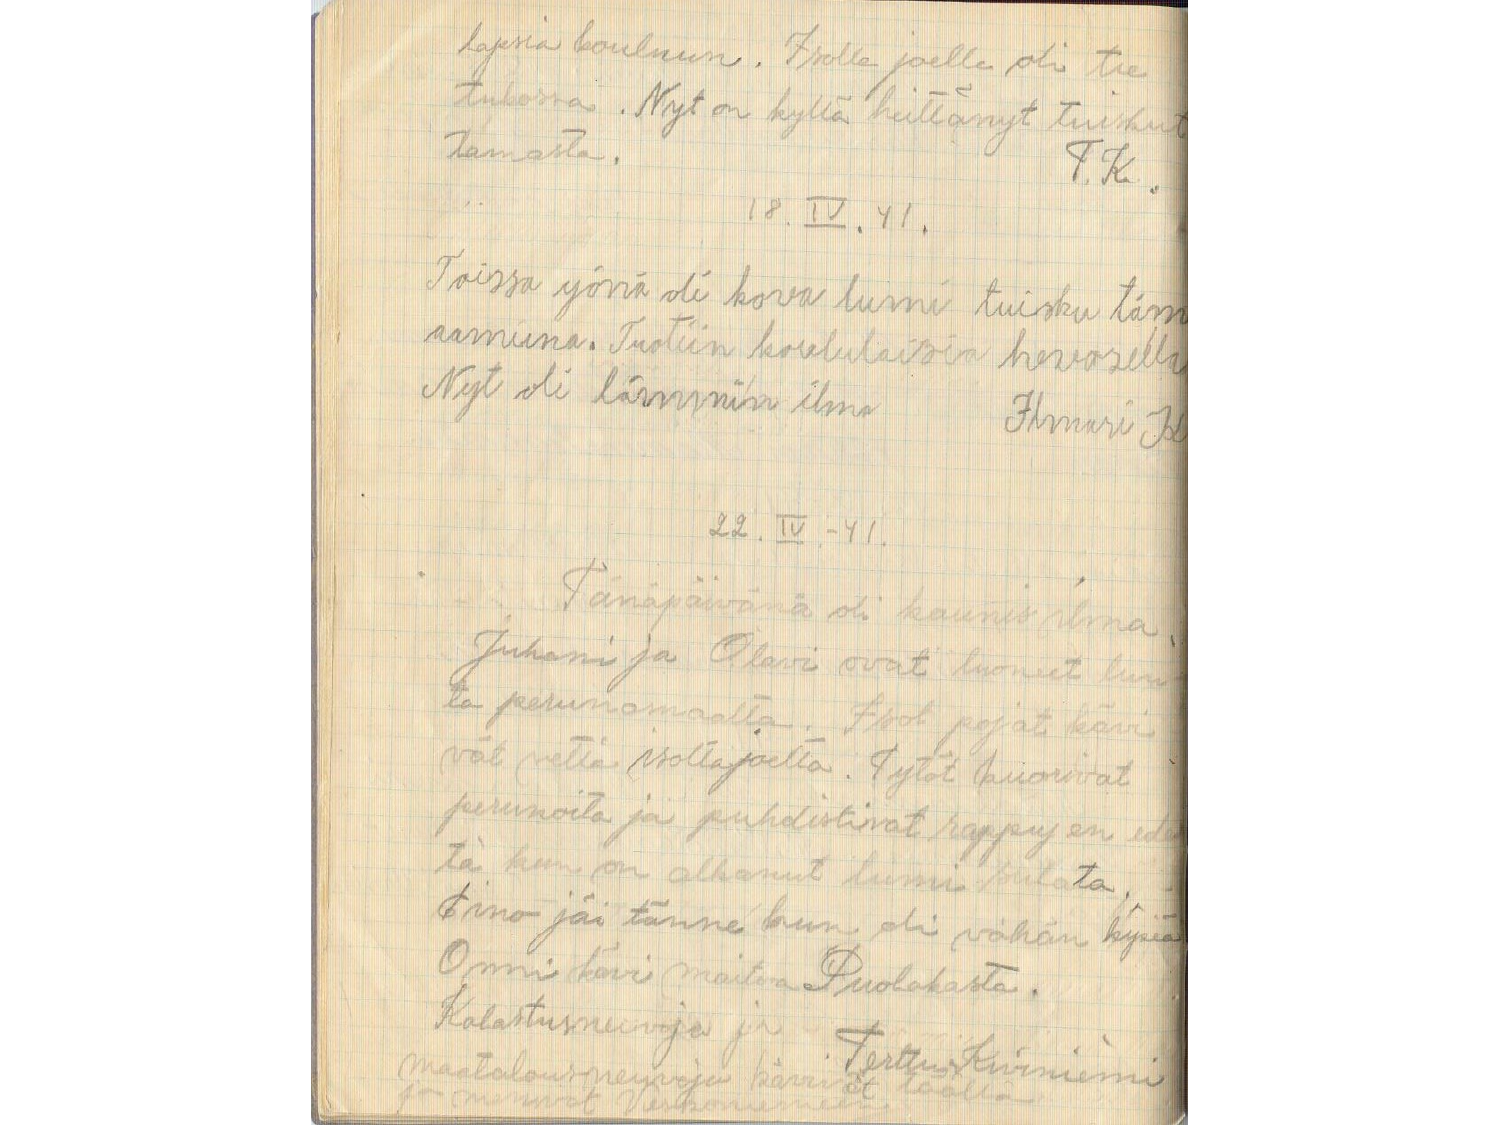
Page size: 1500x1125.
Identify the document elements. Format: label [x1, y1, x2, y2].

picture [311, 0, 1189, 1125]
